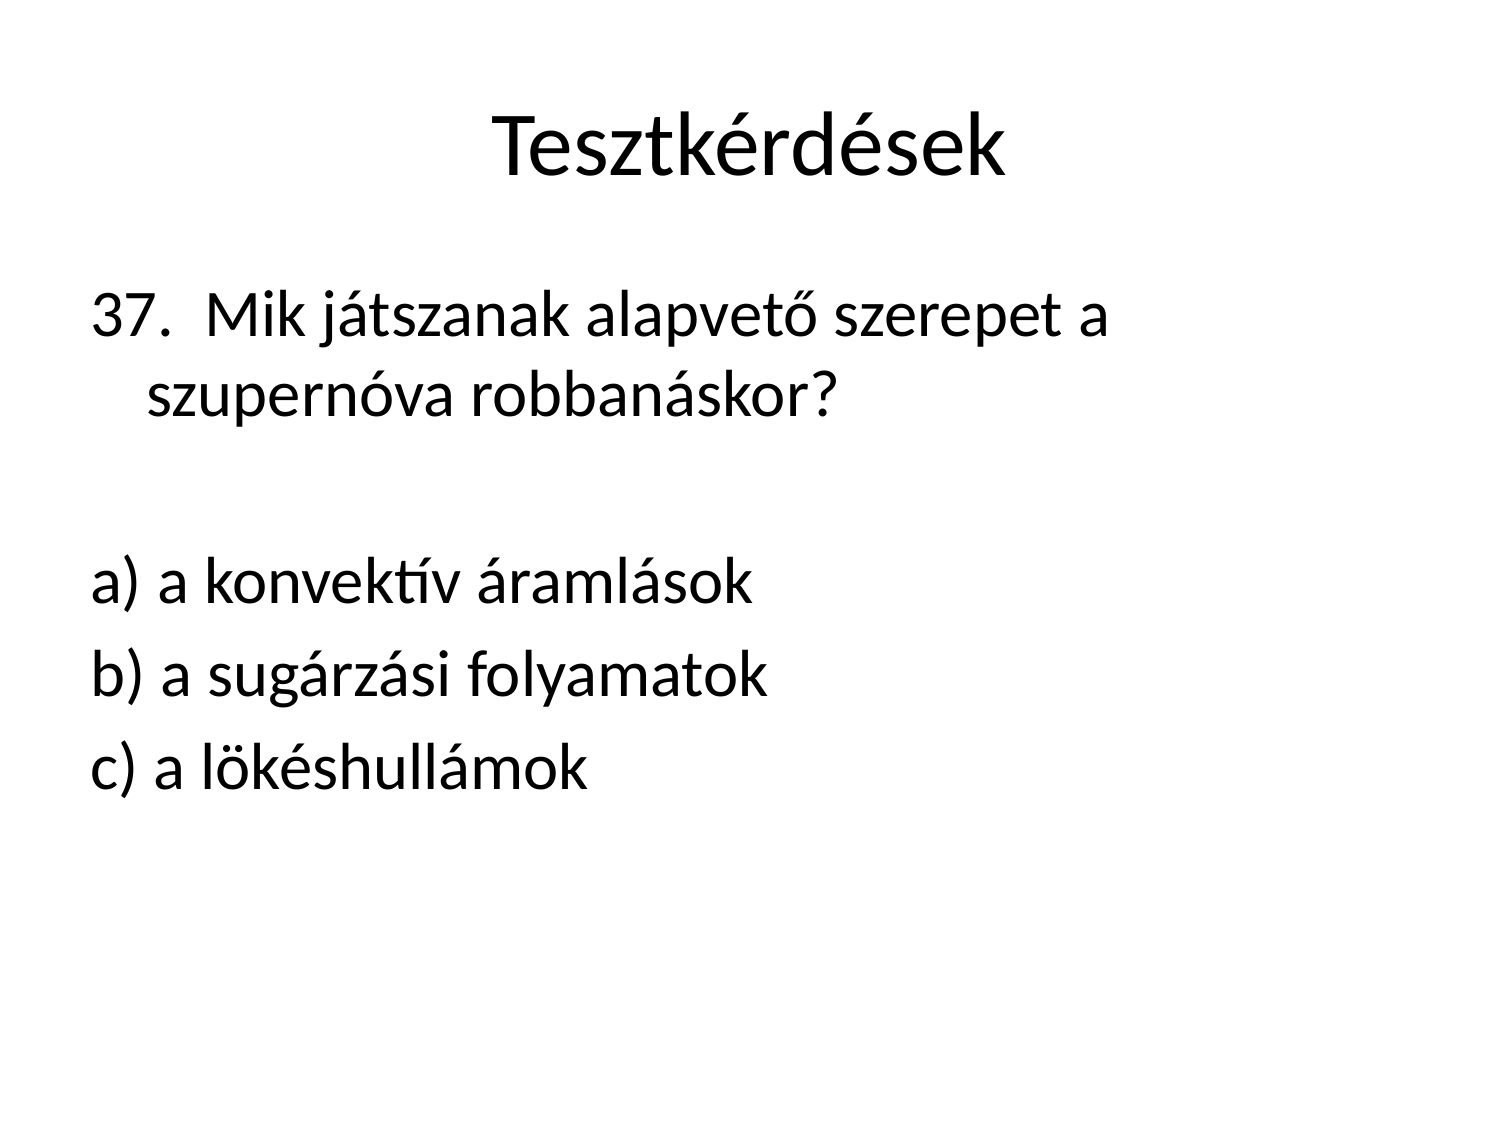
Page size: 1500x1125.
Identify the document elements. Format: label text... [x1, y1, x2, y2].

title Tesztkérdések [75, 45, 1425, 233]
list 37. Mik játszanak alapvető szerepet a szupernóva robbanáskor? a) a konvektív áramlások b) a sugárzási folyamatok c) a lökéshullámok [75, 262, 1425, 1005]
